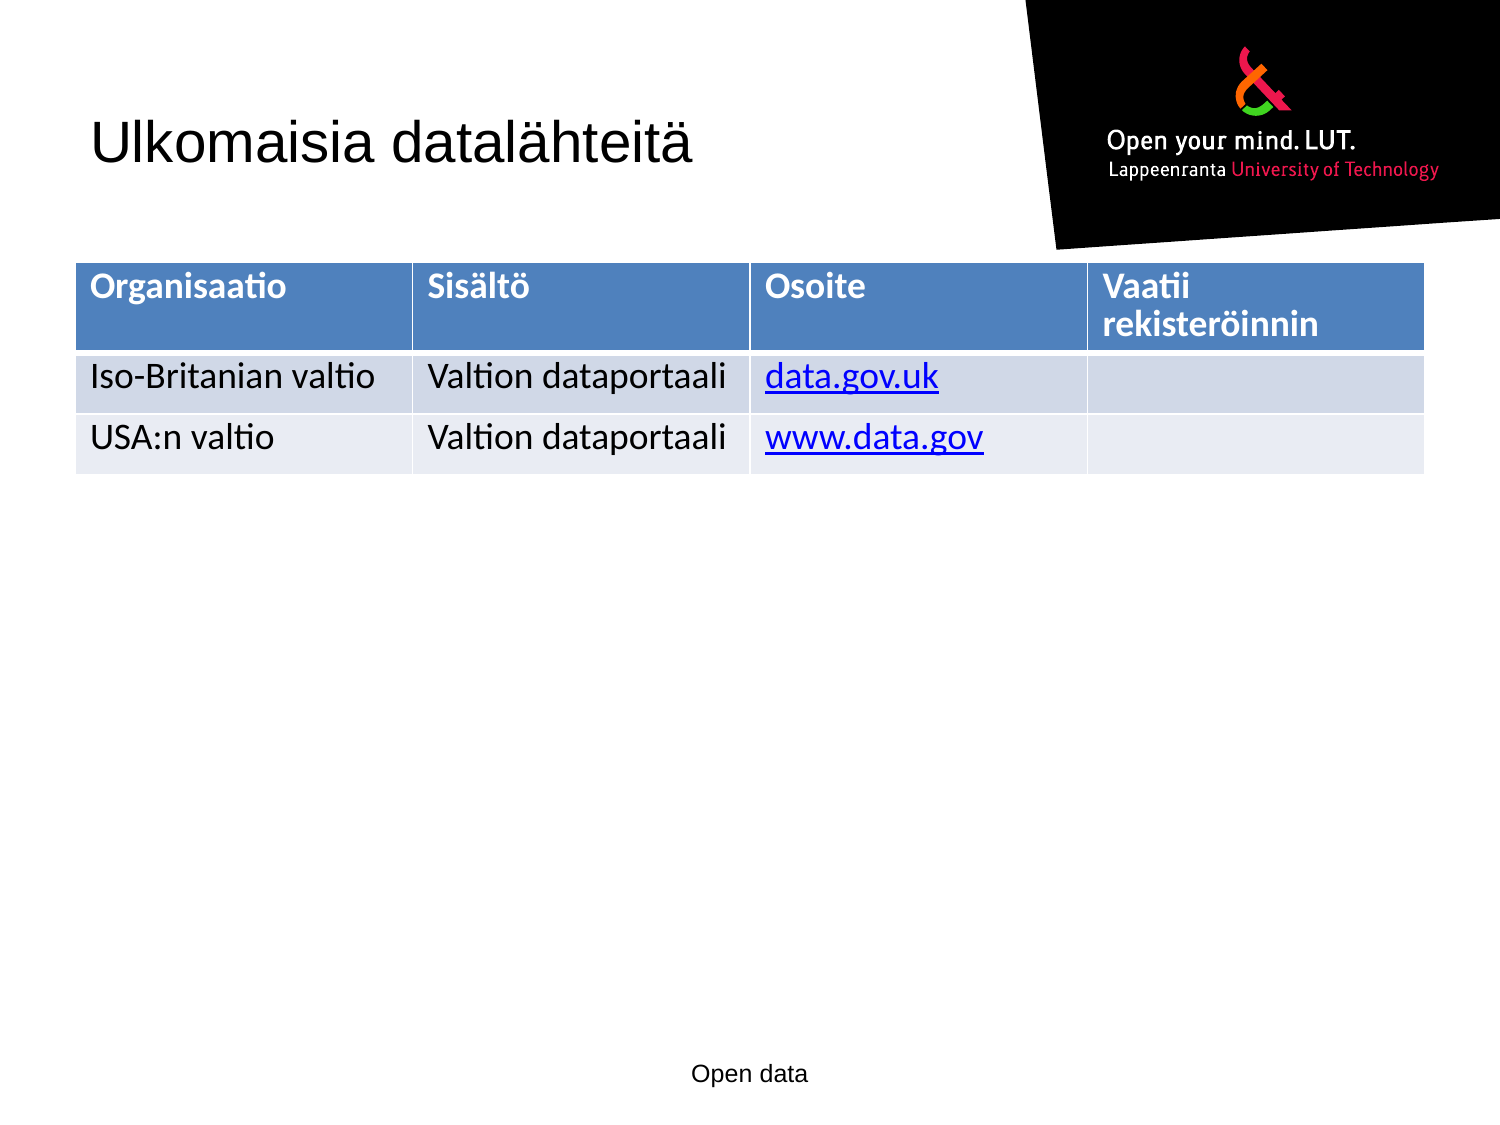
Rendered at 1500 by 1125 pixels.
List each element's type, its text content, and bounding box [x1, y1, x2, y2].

table_cell Iso-Britanian valtio [76, 356, 412, 413]
table_header Osoite [751, 263, 1087, 350]
footer Open data [512, 1042, 988, 1103]
table_header Organisaatio [76, 263, 412, 350]
table_cell USA:n valtio [76, 415, 412, 474]
table_cell [1088, 415, 1424, 474]
table_header Vaatii rekisteröinnin [1088, 263, 1424, 350]
table_cell data.gov.uk [751, 356, 1087, 413]
table_cell [1088, 356, 1424, 413]
table_cell Valtion dataportaali [413, 356, 749, 413]
title Ulkomaisia datalähteitä [75, 45, 1425, 233]
table_header Sisältö [413, 263, 749, 350]
table_cell Valtion dataportaali [413, 415, 749, 474]
table_cell www.data.gov [751, 415, 1087, 474]
